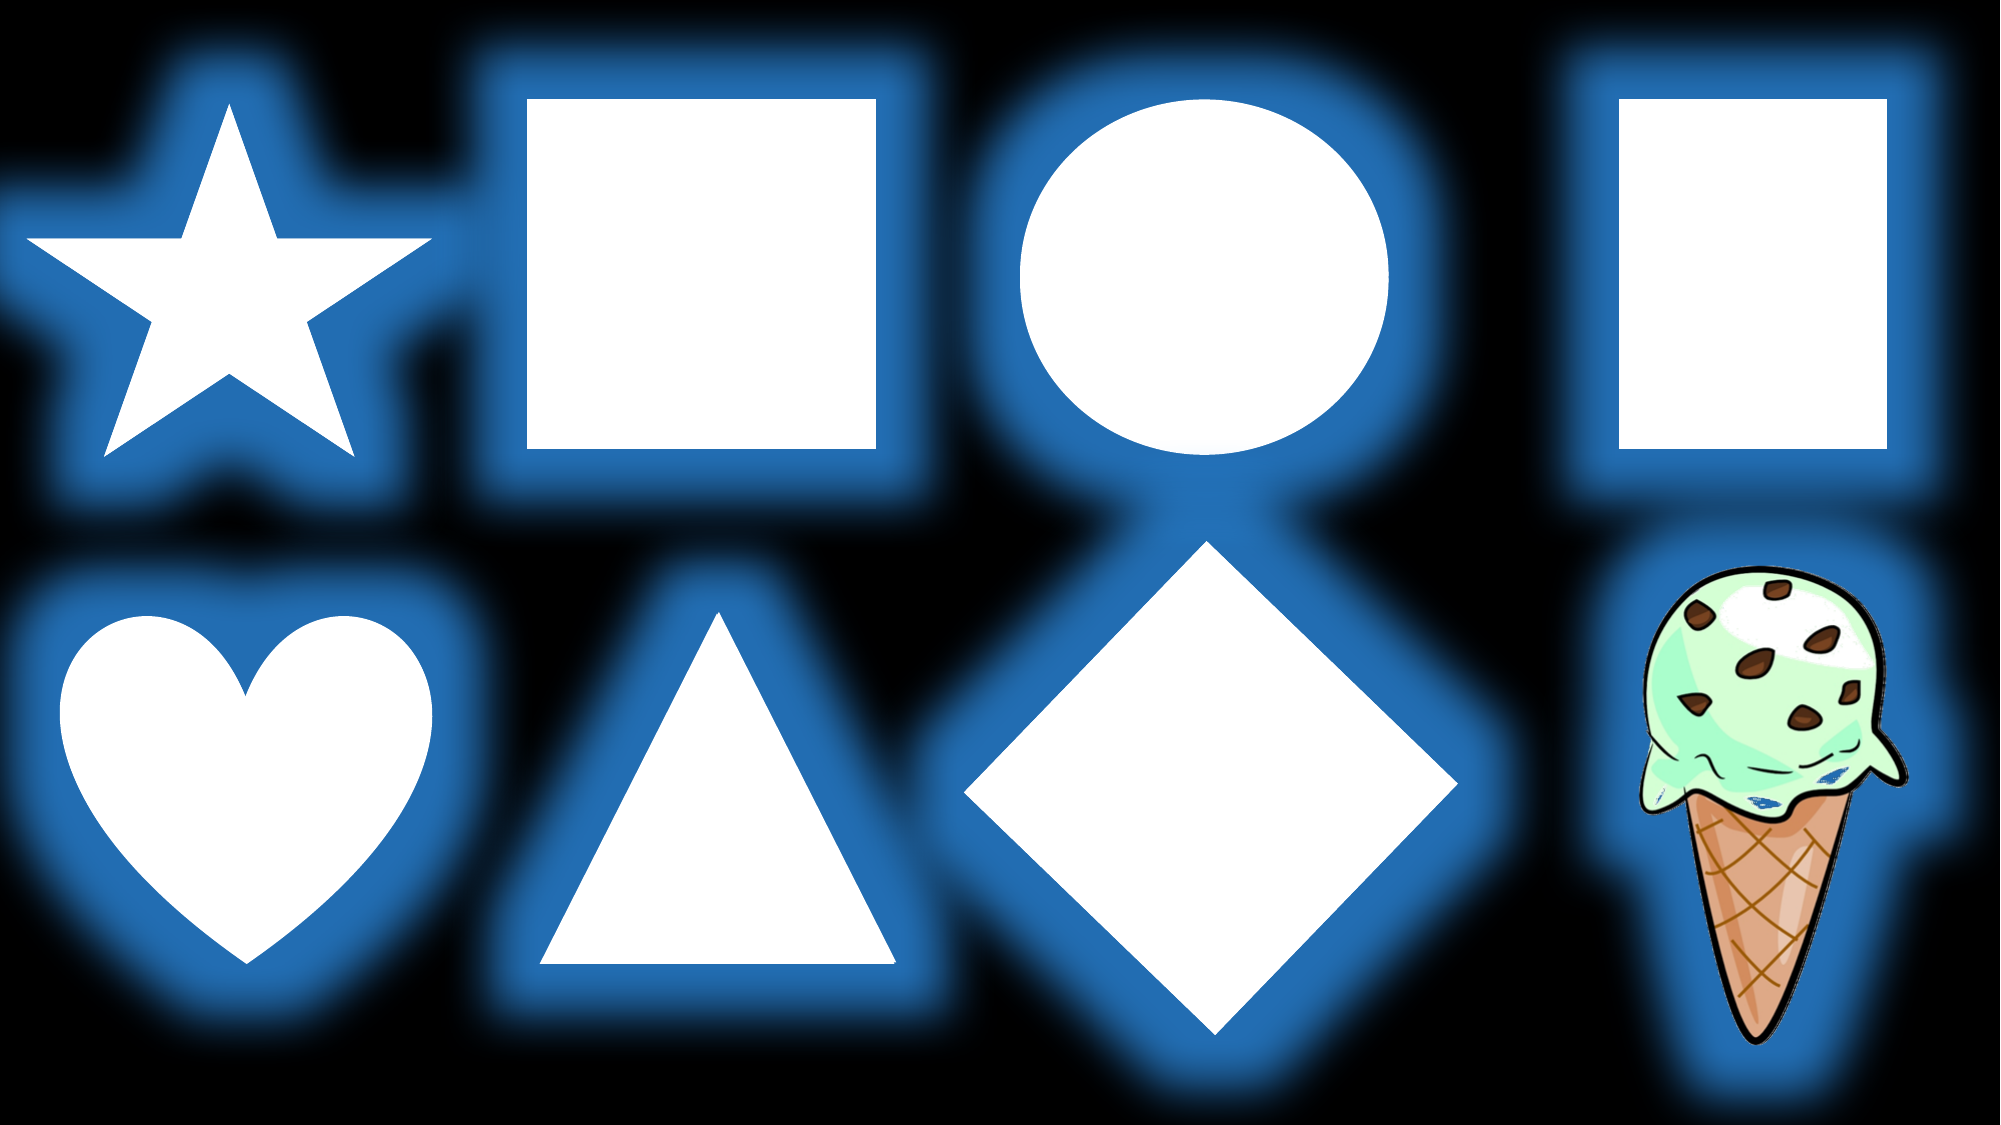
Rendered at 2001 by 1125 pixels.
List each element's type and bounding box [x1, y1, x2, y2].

text_box [1619, 99, 1887, 449]
text_box [527, 99, 876, 449]
text_box [1021, 297, 1388, 453]
text_box [963, 541, 1458, 1035]
text_box [539, 613, 895, 964]
picture [1527, 542, 2000, 1069]
text_box [114, 698, 433, 965]
text_box [59, 616, 431, 962]
text_box [26, 103, 432, 457]
text_box [1020, 99, 1389, 449]
